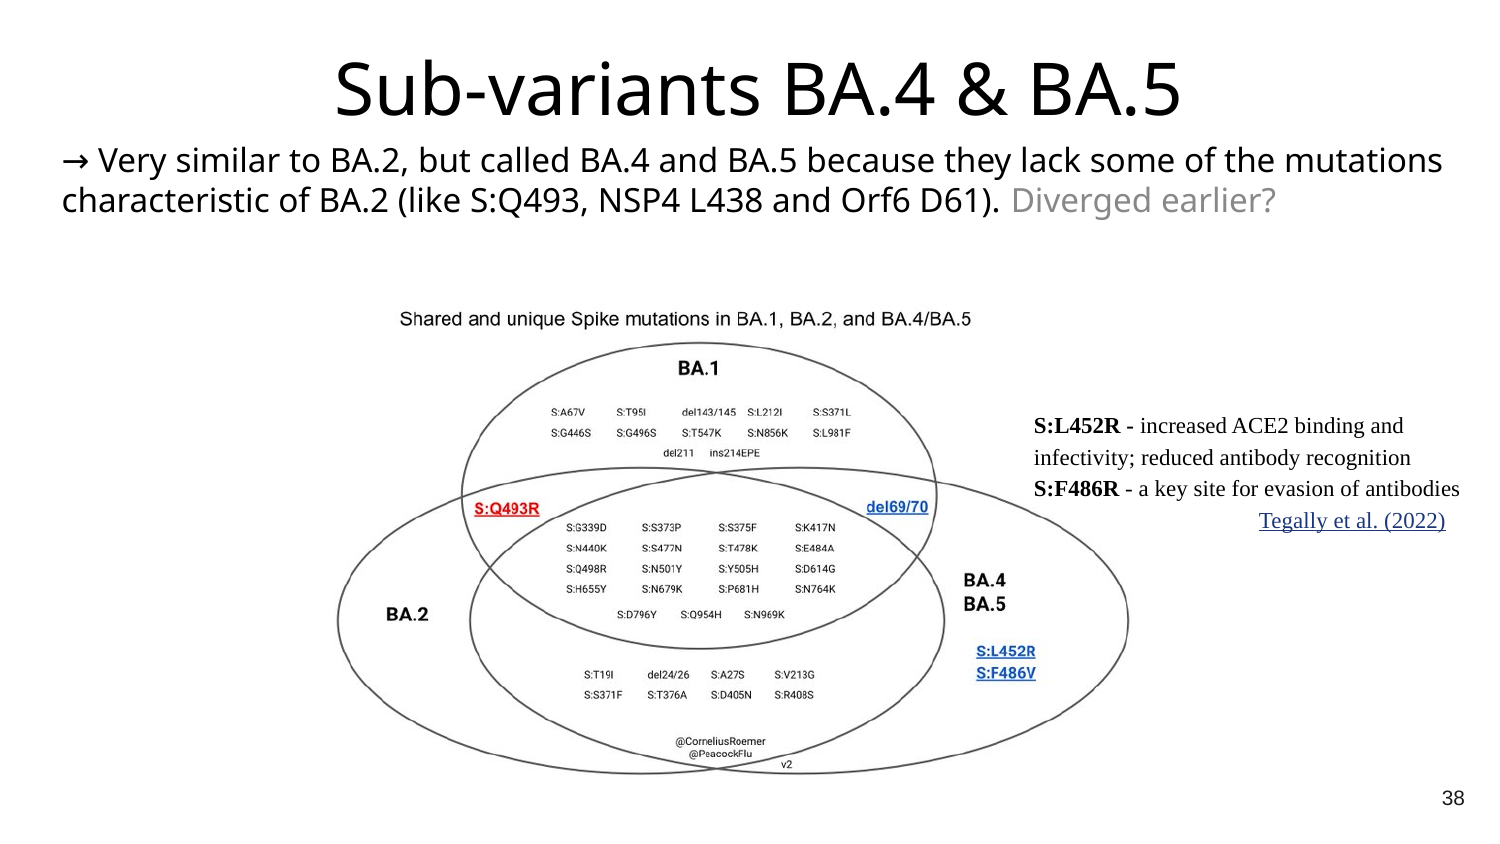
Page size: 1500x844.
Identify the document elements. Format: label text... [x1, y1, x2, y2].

text_box Sub-variants BA.4 & BA.5 [56, 27, 1462, 124]
picture [285, 280, 1159, 788]
text_box → Very similar to BA.2, but called BA.4 and BA.5 because they lack some of the mutations characteristic of BA.2 (like S:Q493, NSP4 L438 and Orf6 D61). Diverged earlier? [46, 124, 1480, 234]
slide_number 38 [1389, 764, 1480, 830]
text_box S:L452R - increased ACE2 binding and infectivity; reduced antibody recognition S:F486R - a key site for evasion of antibodies Tegally et al. (2022) [1162, 391, 1500, 548]
